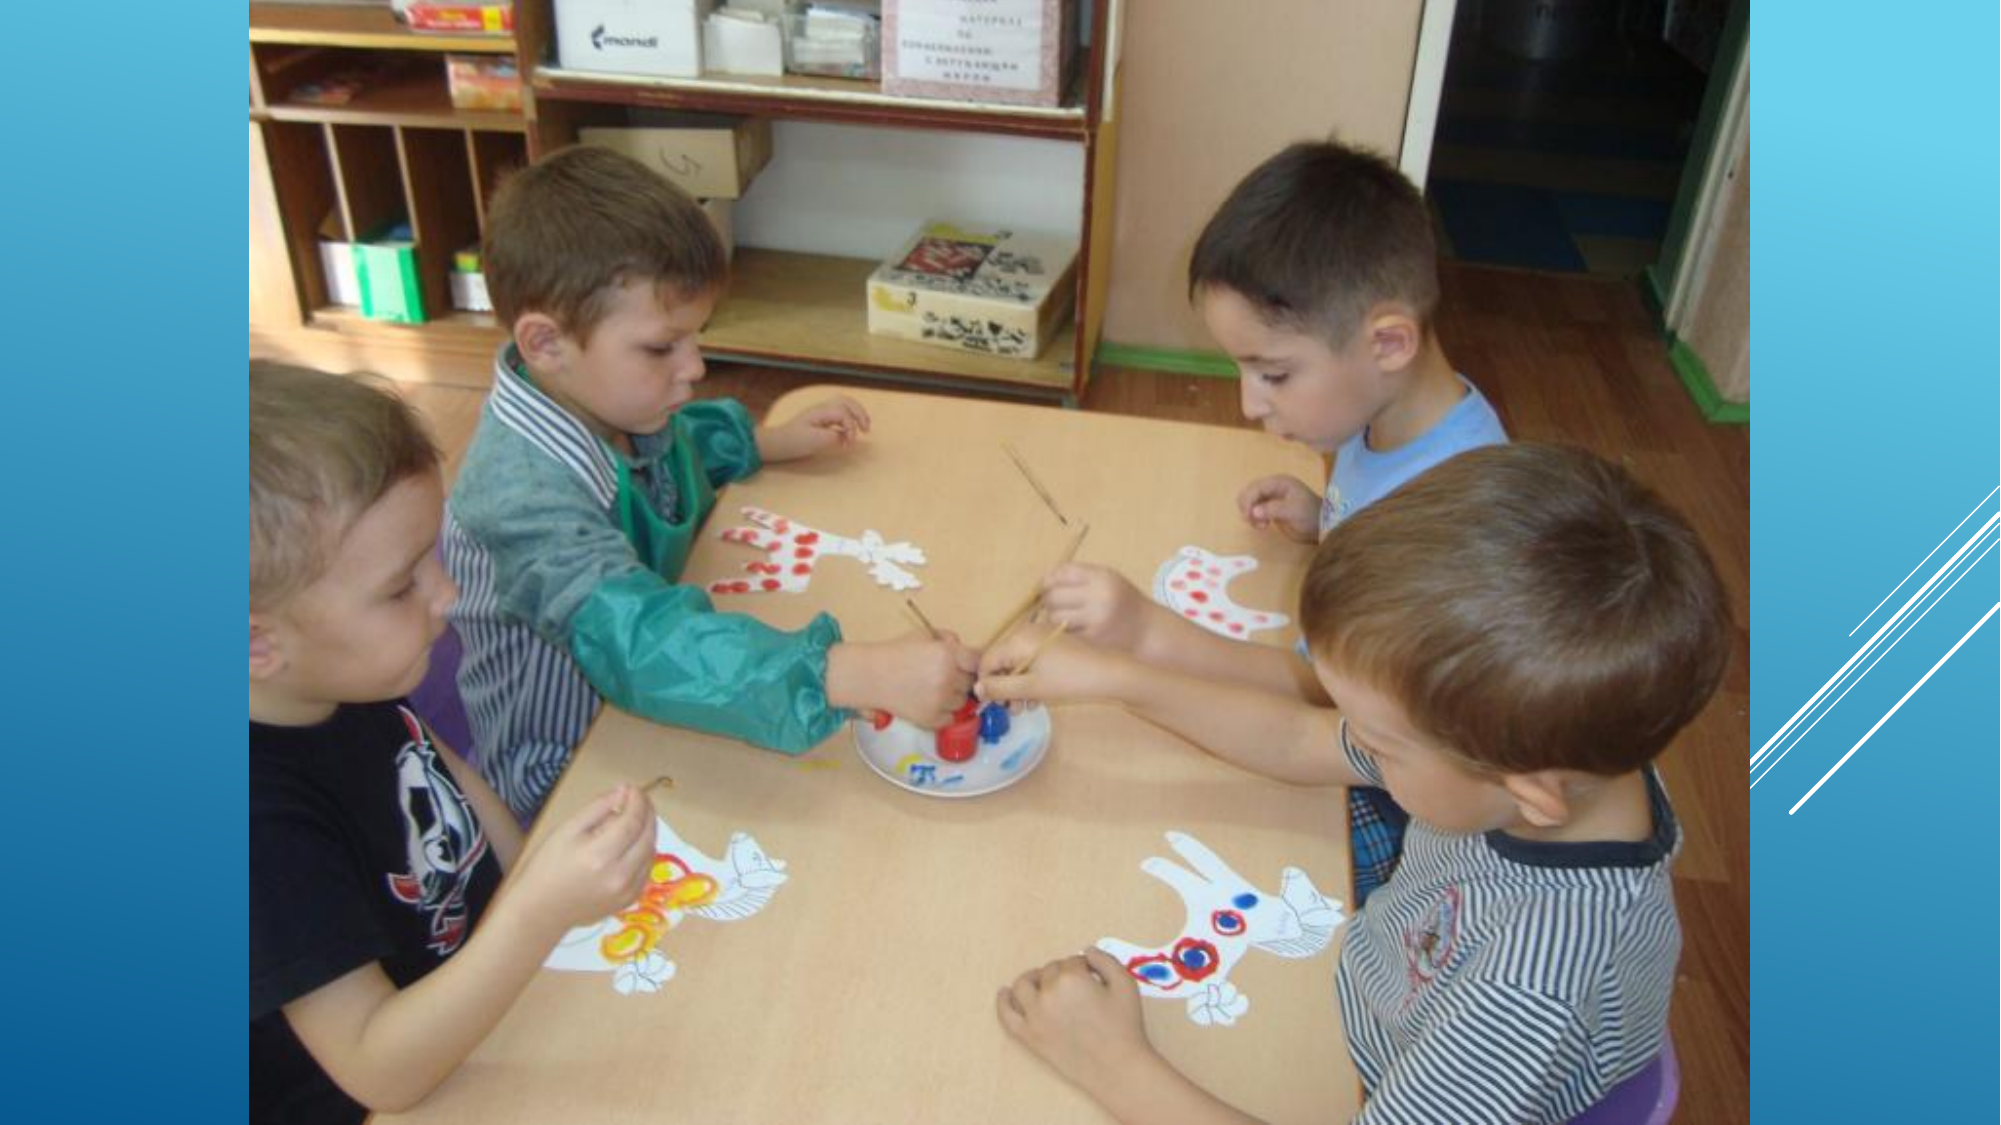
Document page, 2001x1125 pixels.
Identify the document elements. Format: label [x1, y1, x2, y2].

picture [249, 0, 1751, 1125]
